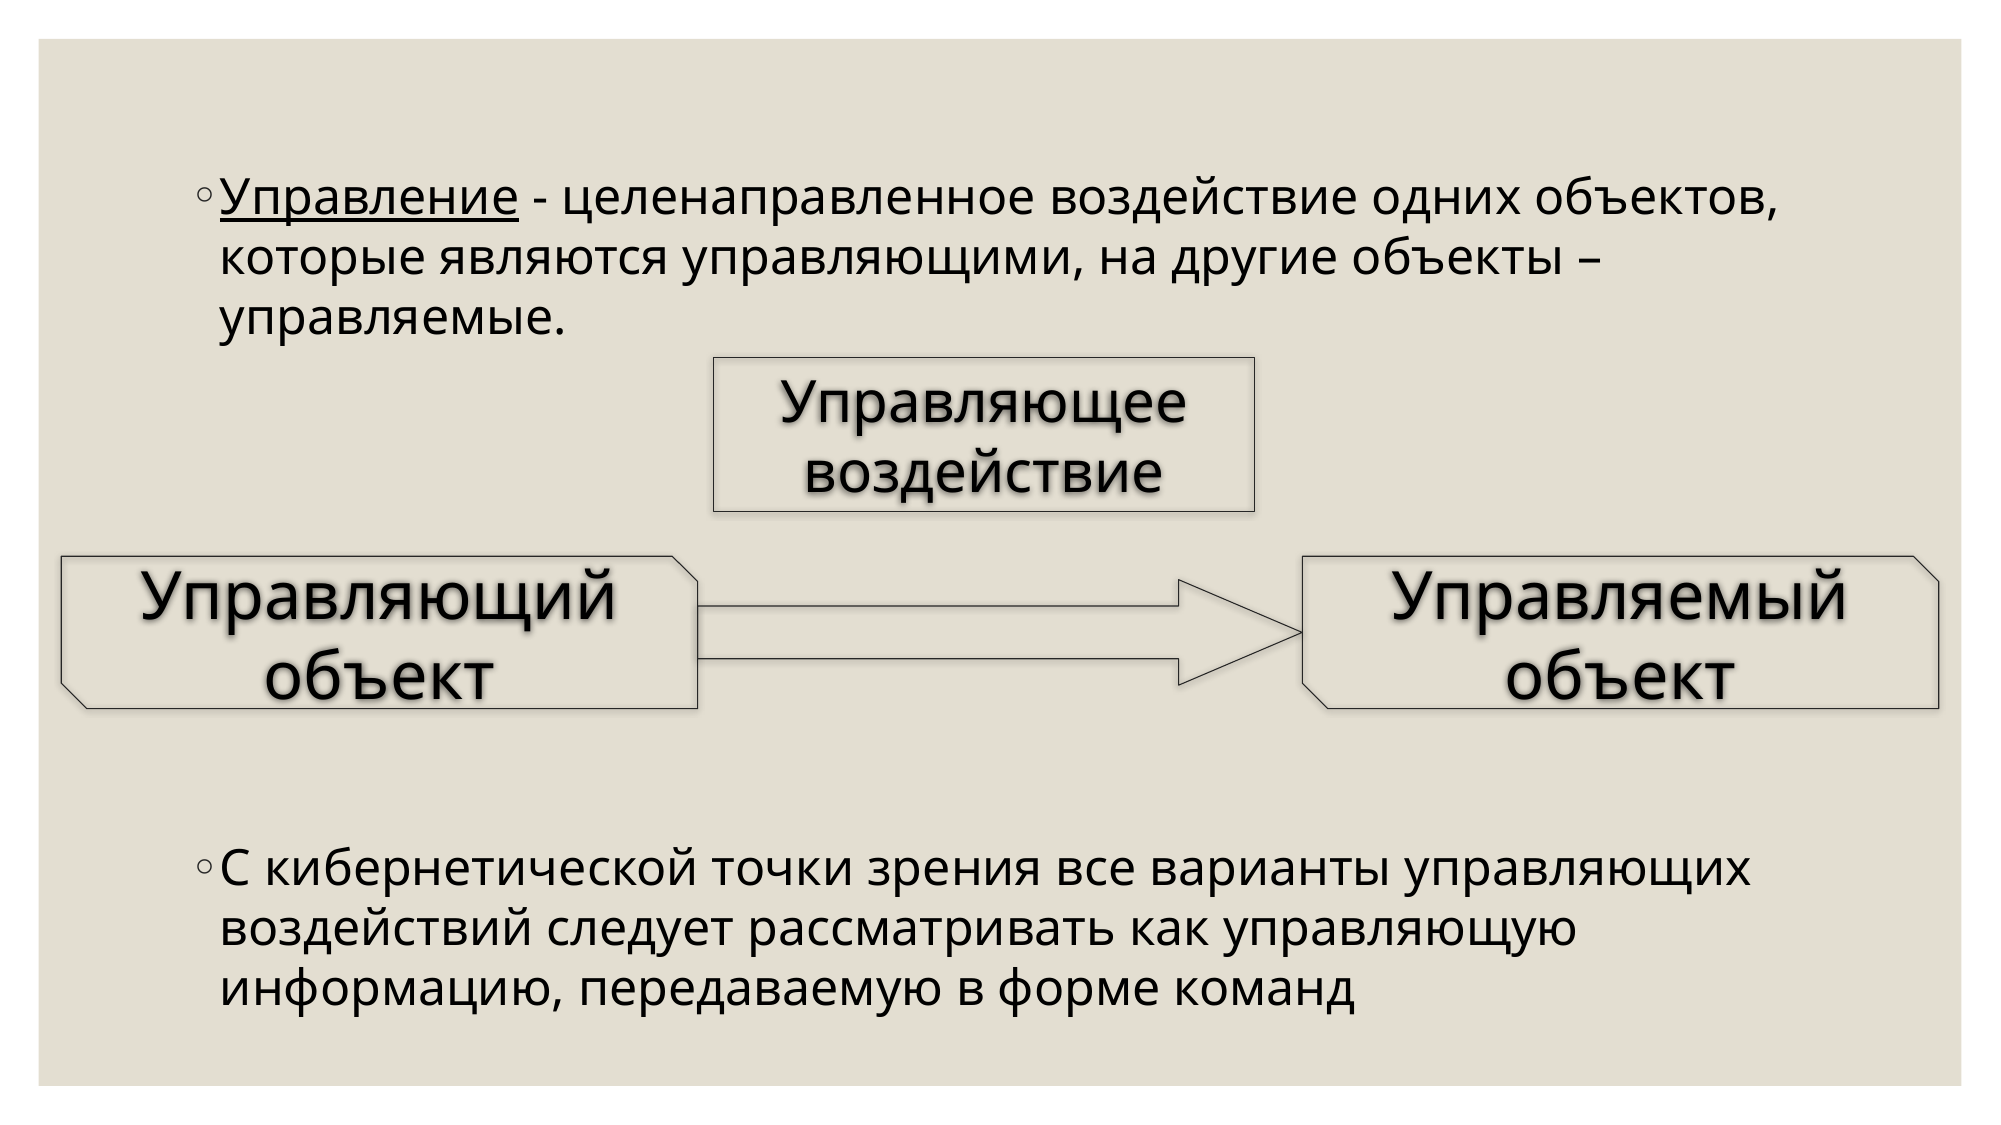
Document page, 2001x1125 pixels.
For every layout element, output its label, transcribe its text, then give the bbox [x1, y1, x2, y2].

list Управление - целенаправленное воздействие одних объектов, которые являются управляющими, на другие объекты – управляемые. С кибернетической точки зрения все варианты управляющих воздействий следует рассматривать как управляющую информацию, передаваемую в форме команд [174, 718, 1825, 1066]
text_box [61, 357, 1939, 709]
list Управление - целенаправленное воздействие одних объектов, которые являются управляющими, на другие объекты – управляемые. С кибернетической точки зрения все варианты управляющих воздействий следует рассматривать как управляющую информацию, передаваемую в форме команд [174, 156, 1825, 354]
